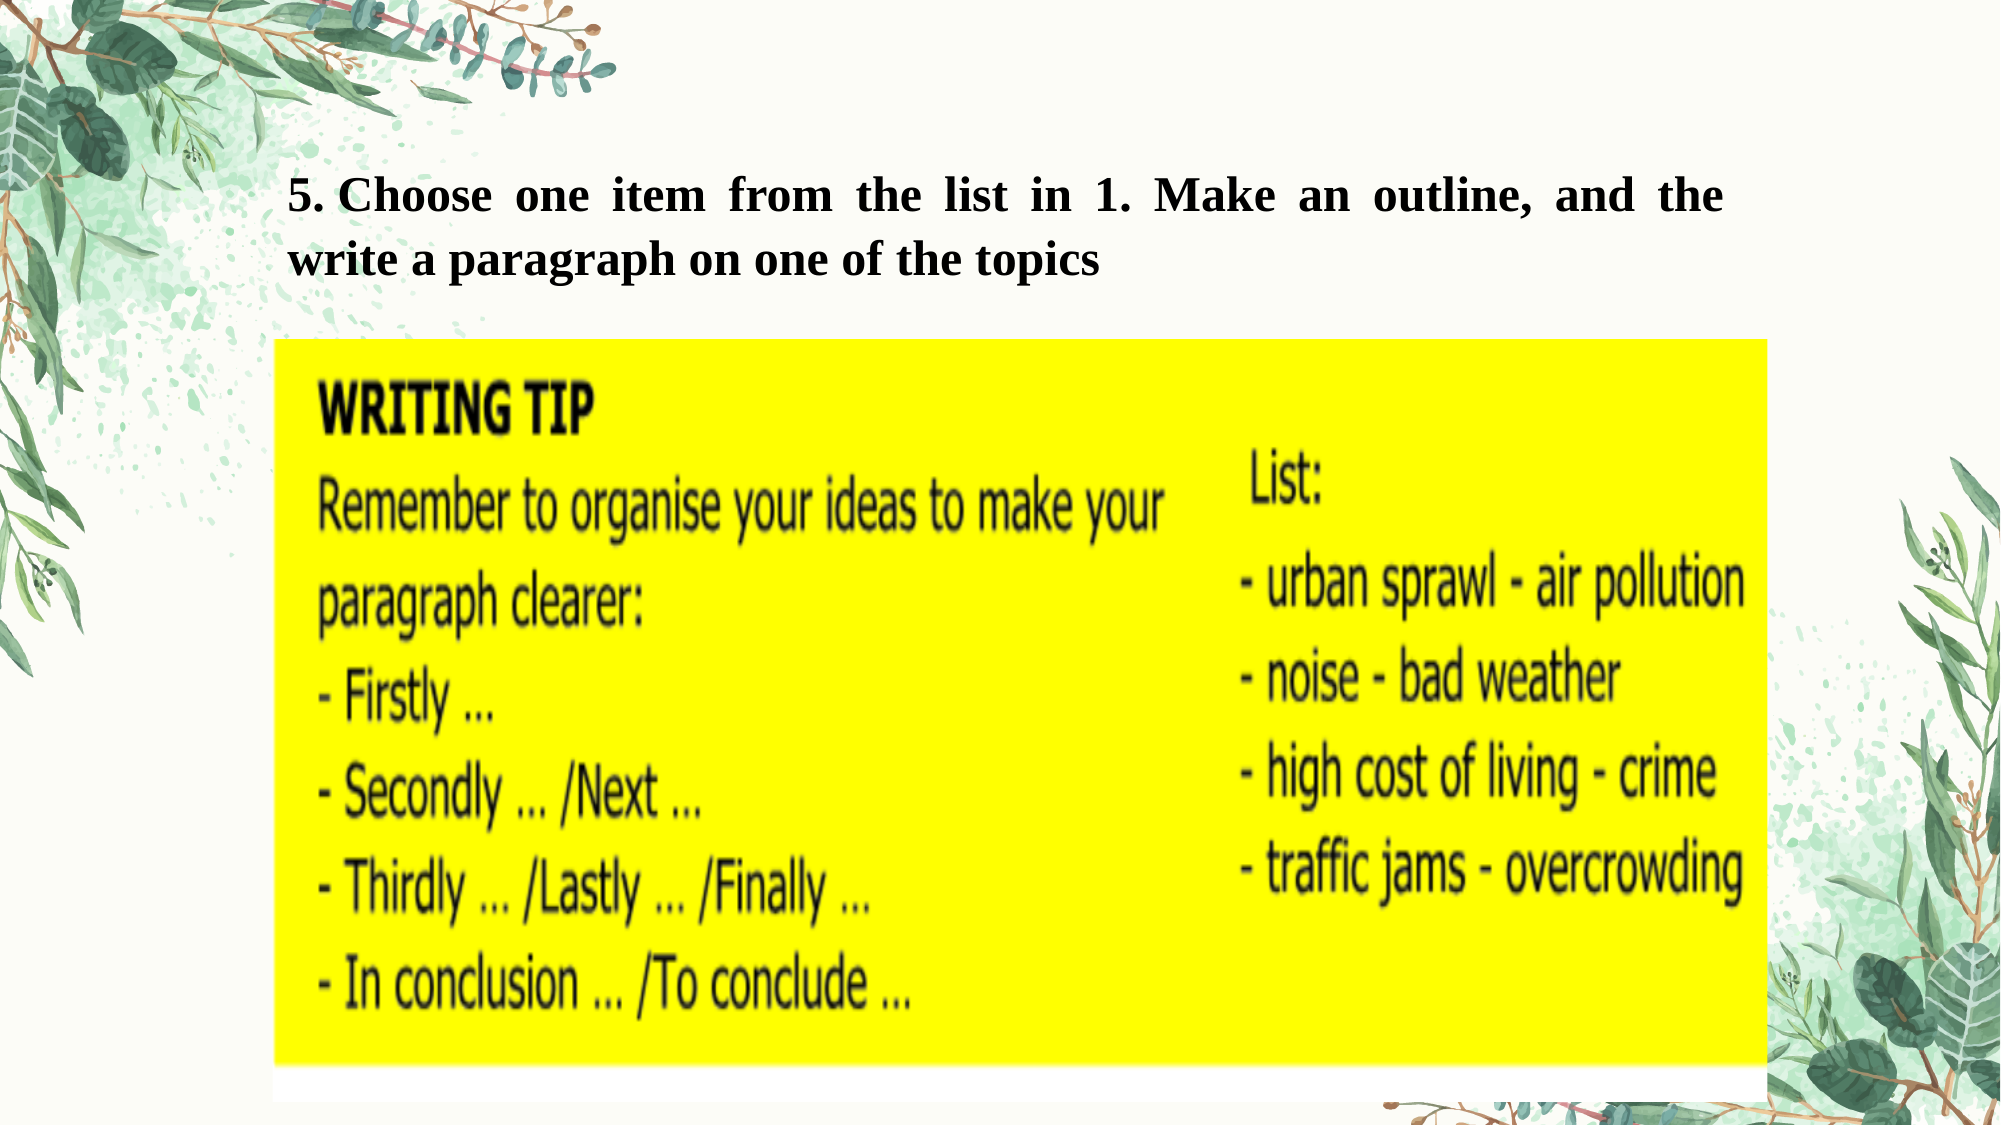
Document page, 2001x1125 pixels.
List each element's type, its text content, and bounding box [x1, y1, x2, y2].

text_box 5. Choose one item from the list in 1. Make an outline, and the write a paragraph on one of the topics [272, 149, 1740, 293]
picture [0, 0, 2001, 1125]
